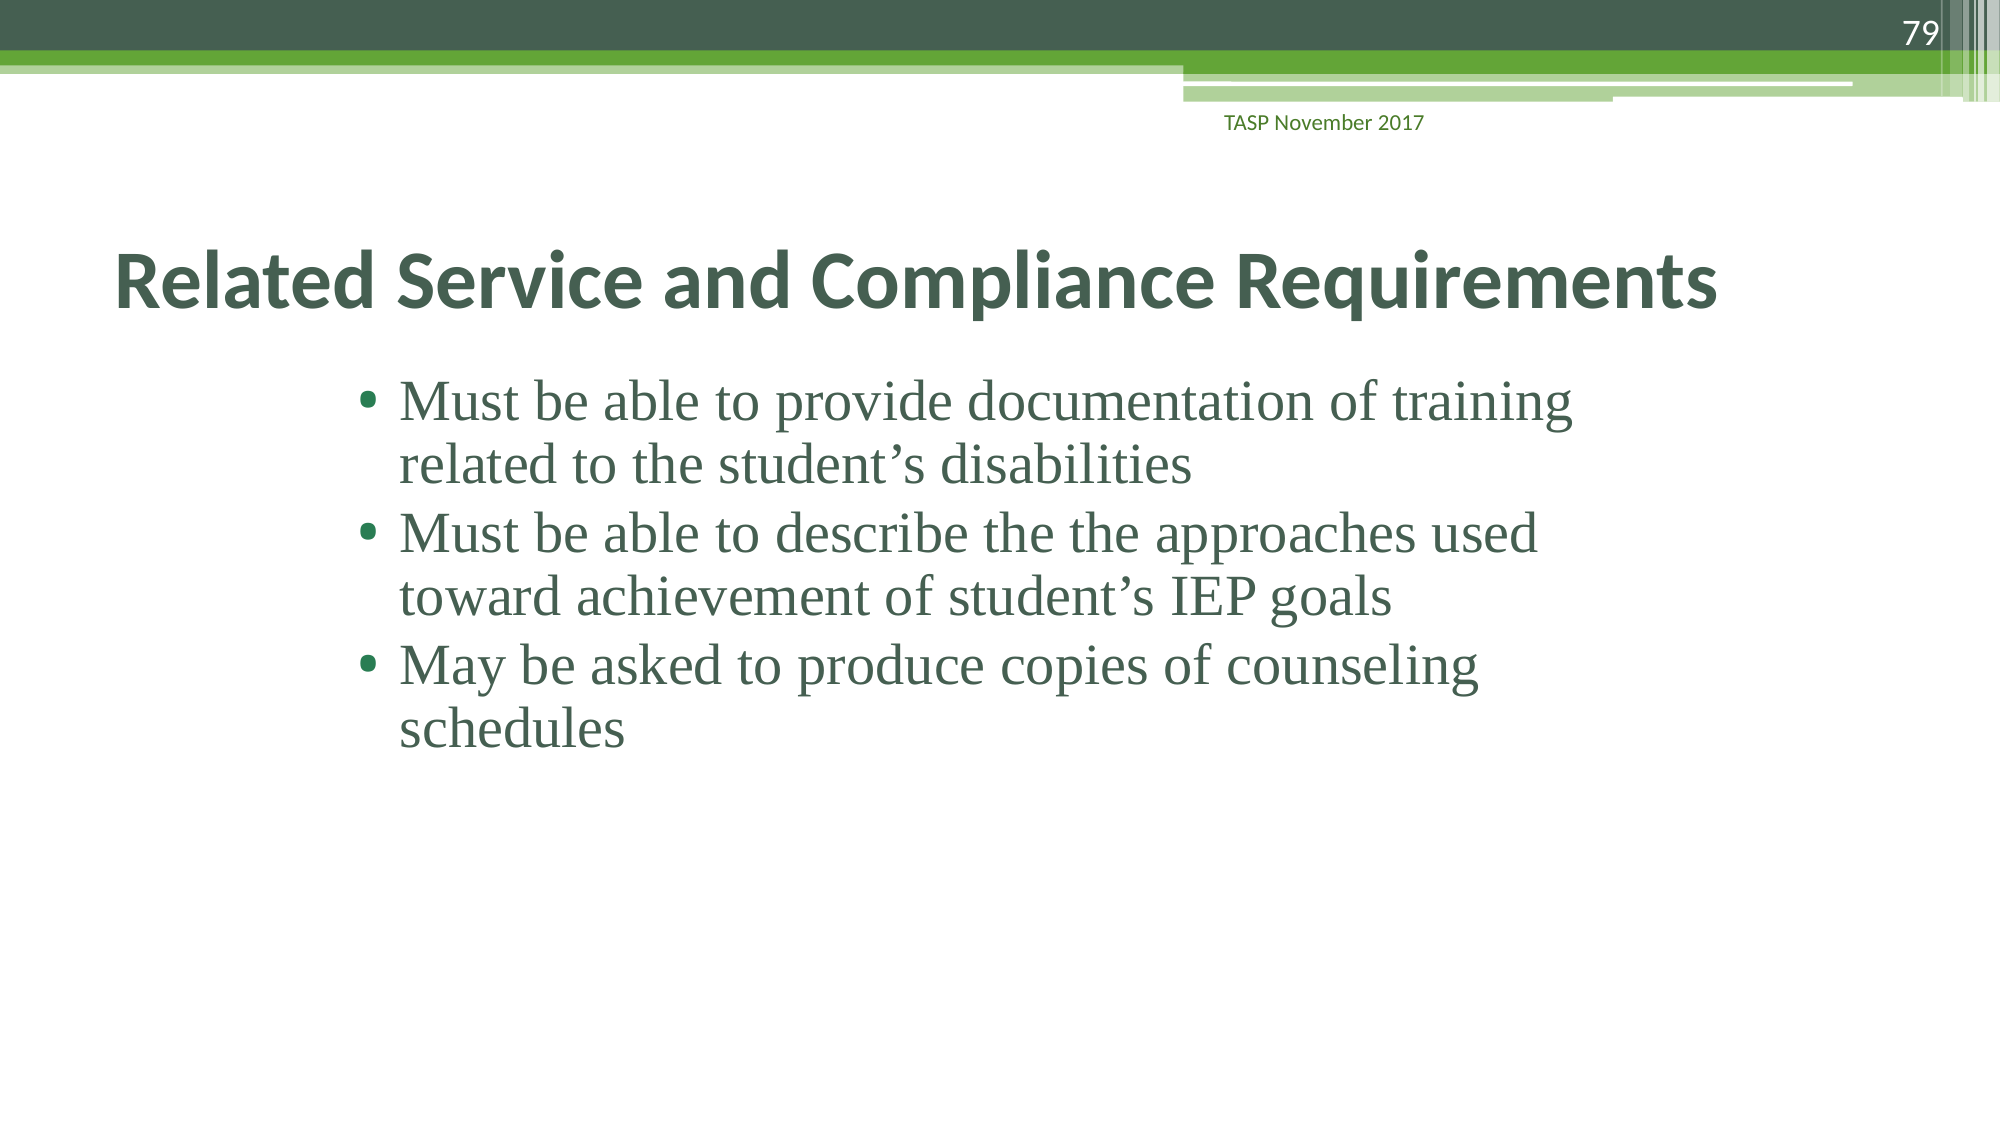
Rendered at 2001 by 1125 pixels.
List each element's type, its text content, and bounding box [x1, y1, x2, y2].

title Related Service and Compliance Requirements [99, 187, 1900, 363]
list Must be able to provide documentation of training related to the student’s disabilities Must be able to describe the the approaches used toward achievement of student’s IEP goals May be asked to produce copies of counseling schedules [324, 362, 1675, 1005]
slide_number 79 [1788, 0, 1955, 61]
footer TASP November 2017 [1149, 100, 1440, 176]
